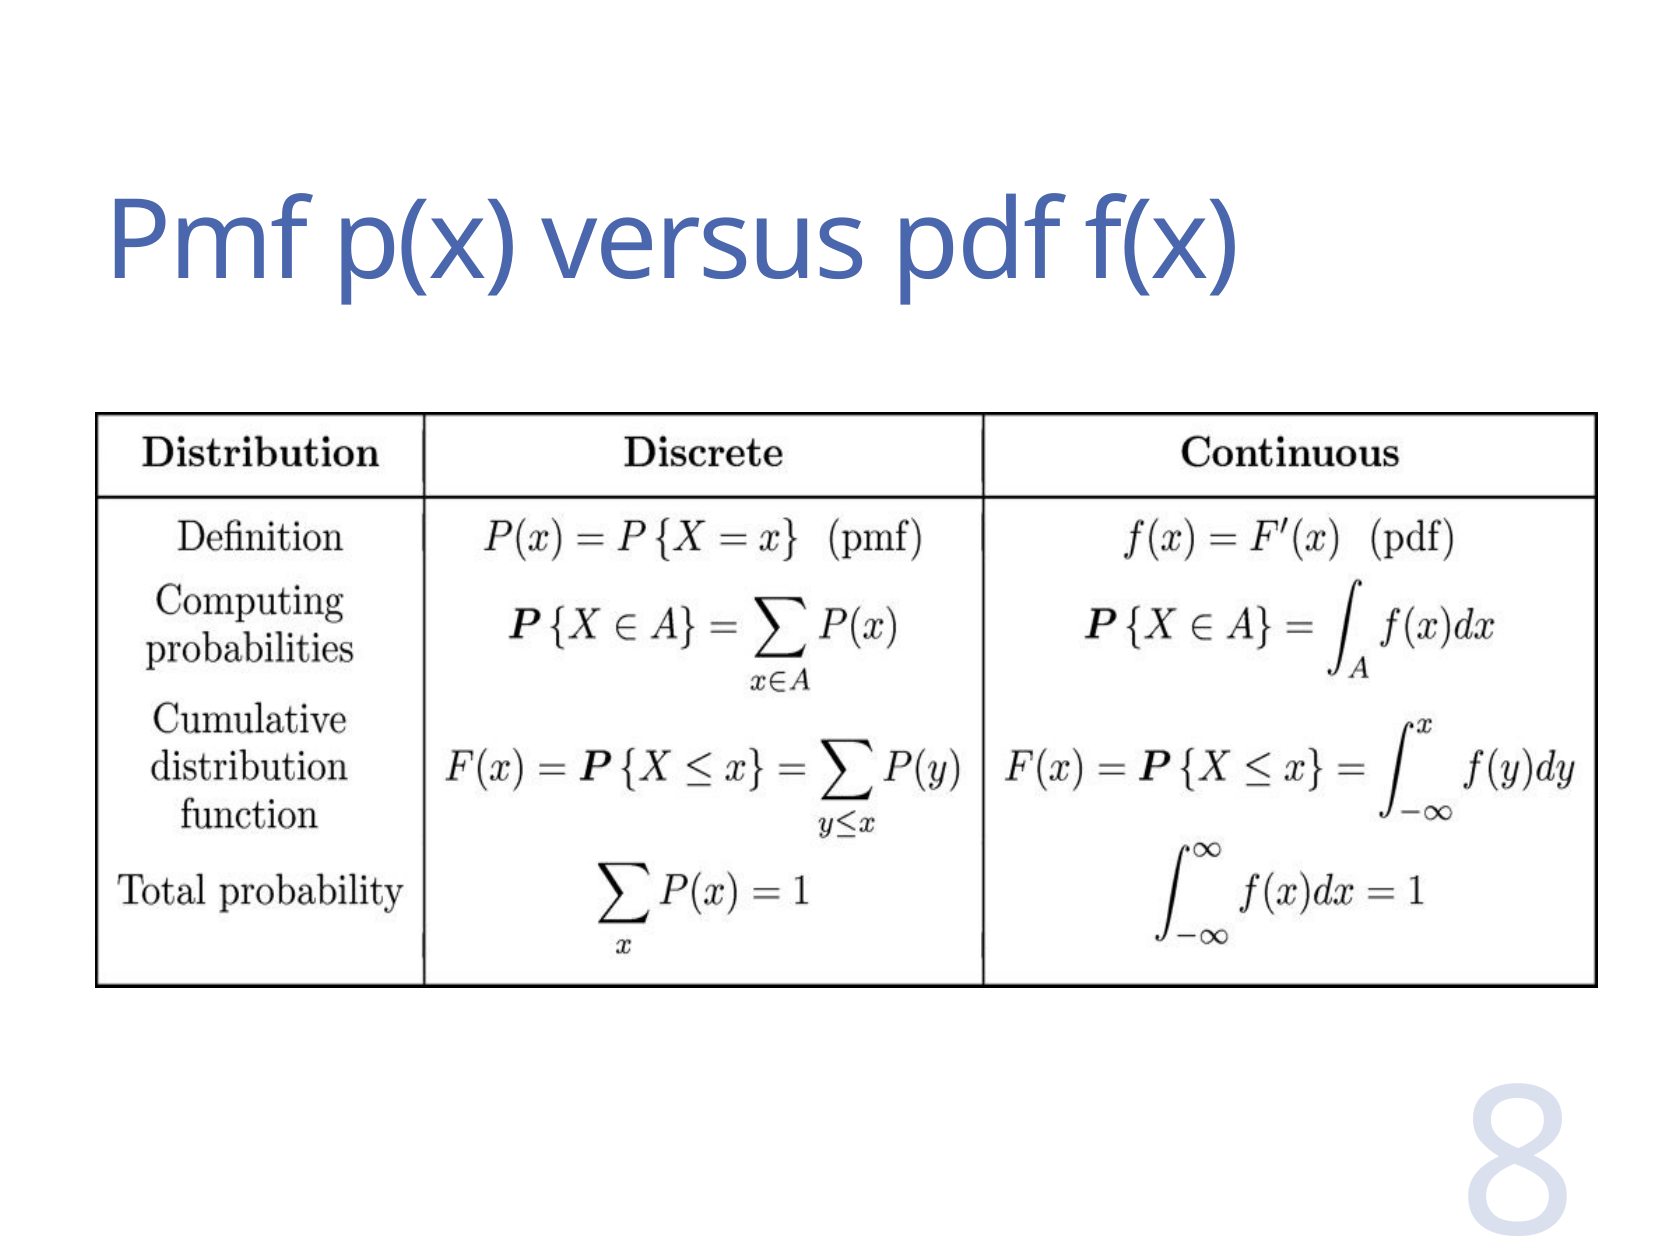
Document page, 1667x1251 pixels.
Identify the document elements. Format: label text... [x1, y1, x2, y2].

picture [95, 412, 1598, 988]
title Pmf p(x) versus pdf f(x) [89, 91, 1563, 394]
slide_number 8 [1192, 1062, 1593, 1250]
